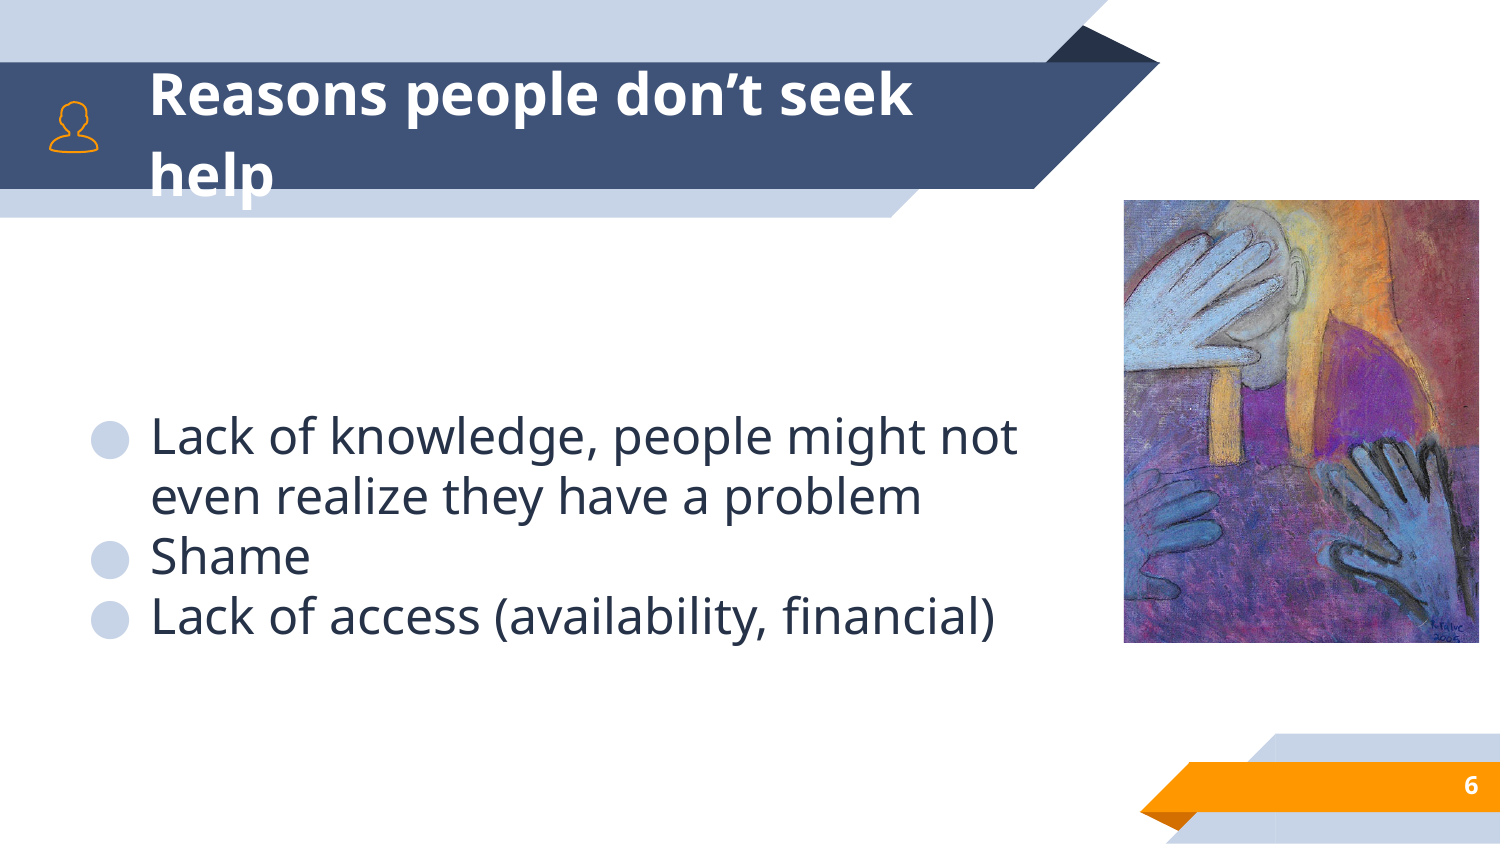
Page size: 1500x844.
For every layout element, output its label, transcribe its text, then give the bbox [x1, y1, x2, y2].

picture [1123, 200, 1480, 643]
slide_number 6 [1249, 760, 1494, 813]
list Lack of knowledge, people might not even realize they have a problem Shame Lack of access (availability, financial) [60, 266, 1073, 783]
title Reasons people don’t seek help [133, 64, 1035, 190]
